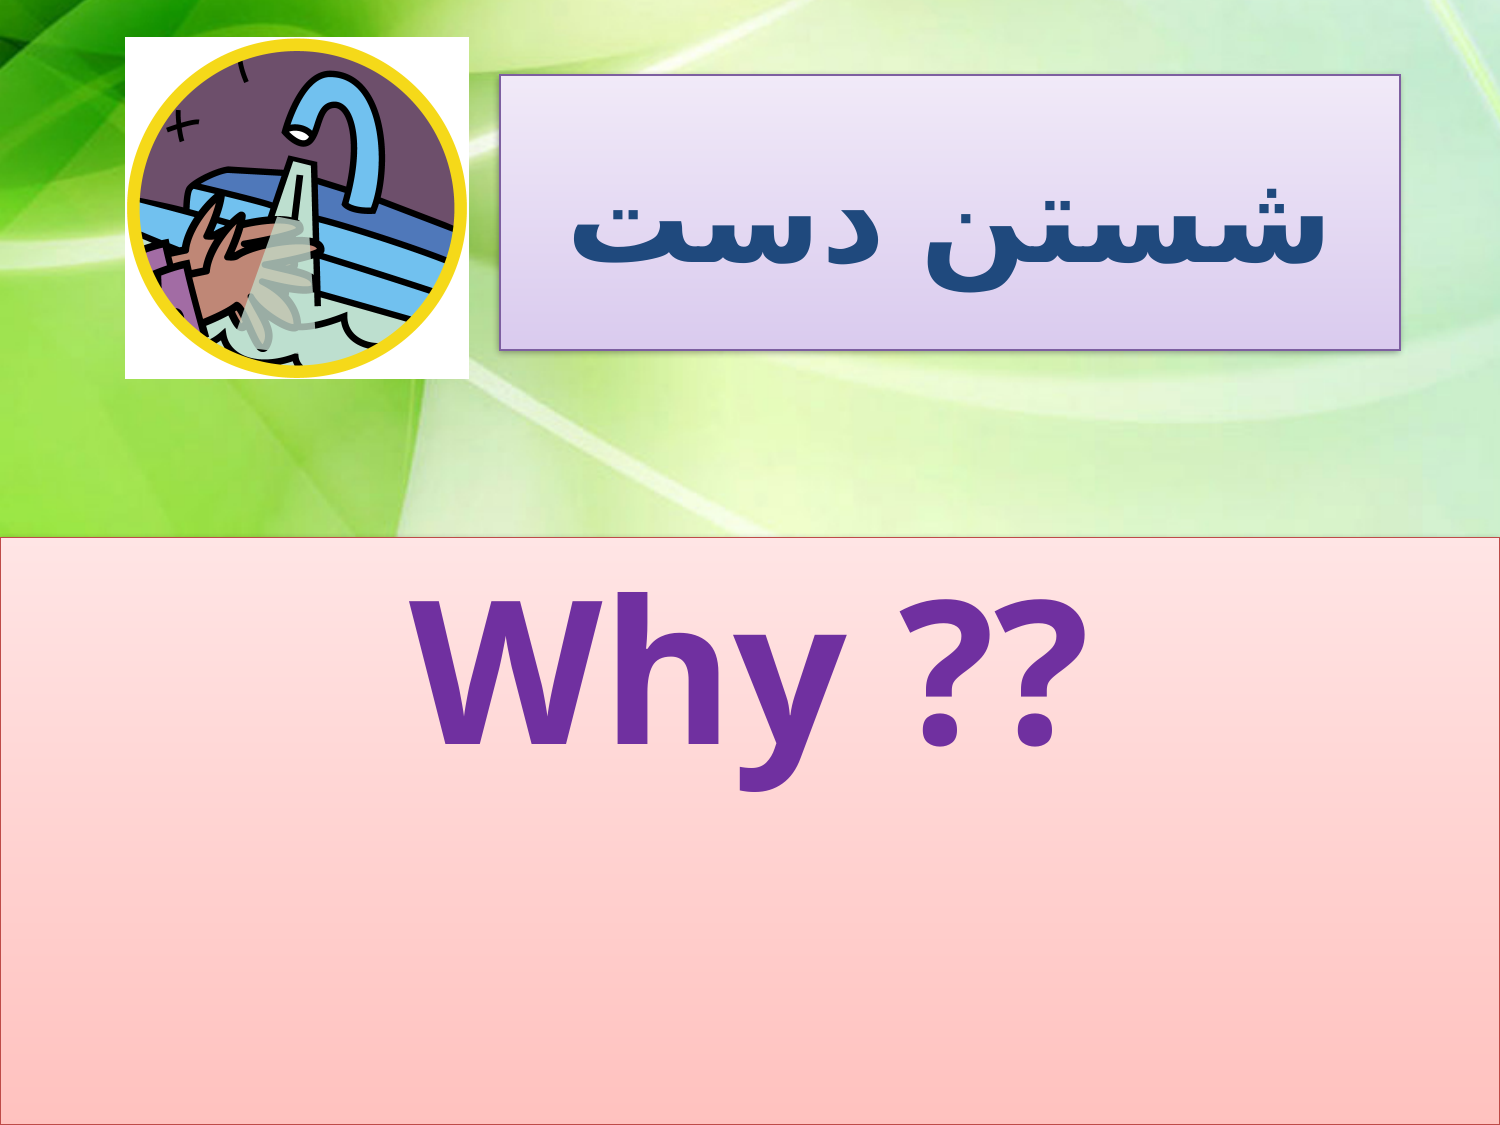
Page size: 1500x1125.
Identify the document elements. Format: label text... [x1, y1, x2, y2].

title شستن دست [499, 74, 1401, 351]
picture [0, 0, 1500, 537]
list Why ?? [0, 537, 1500, 1125]
